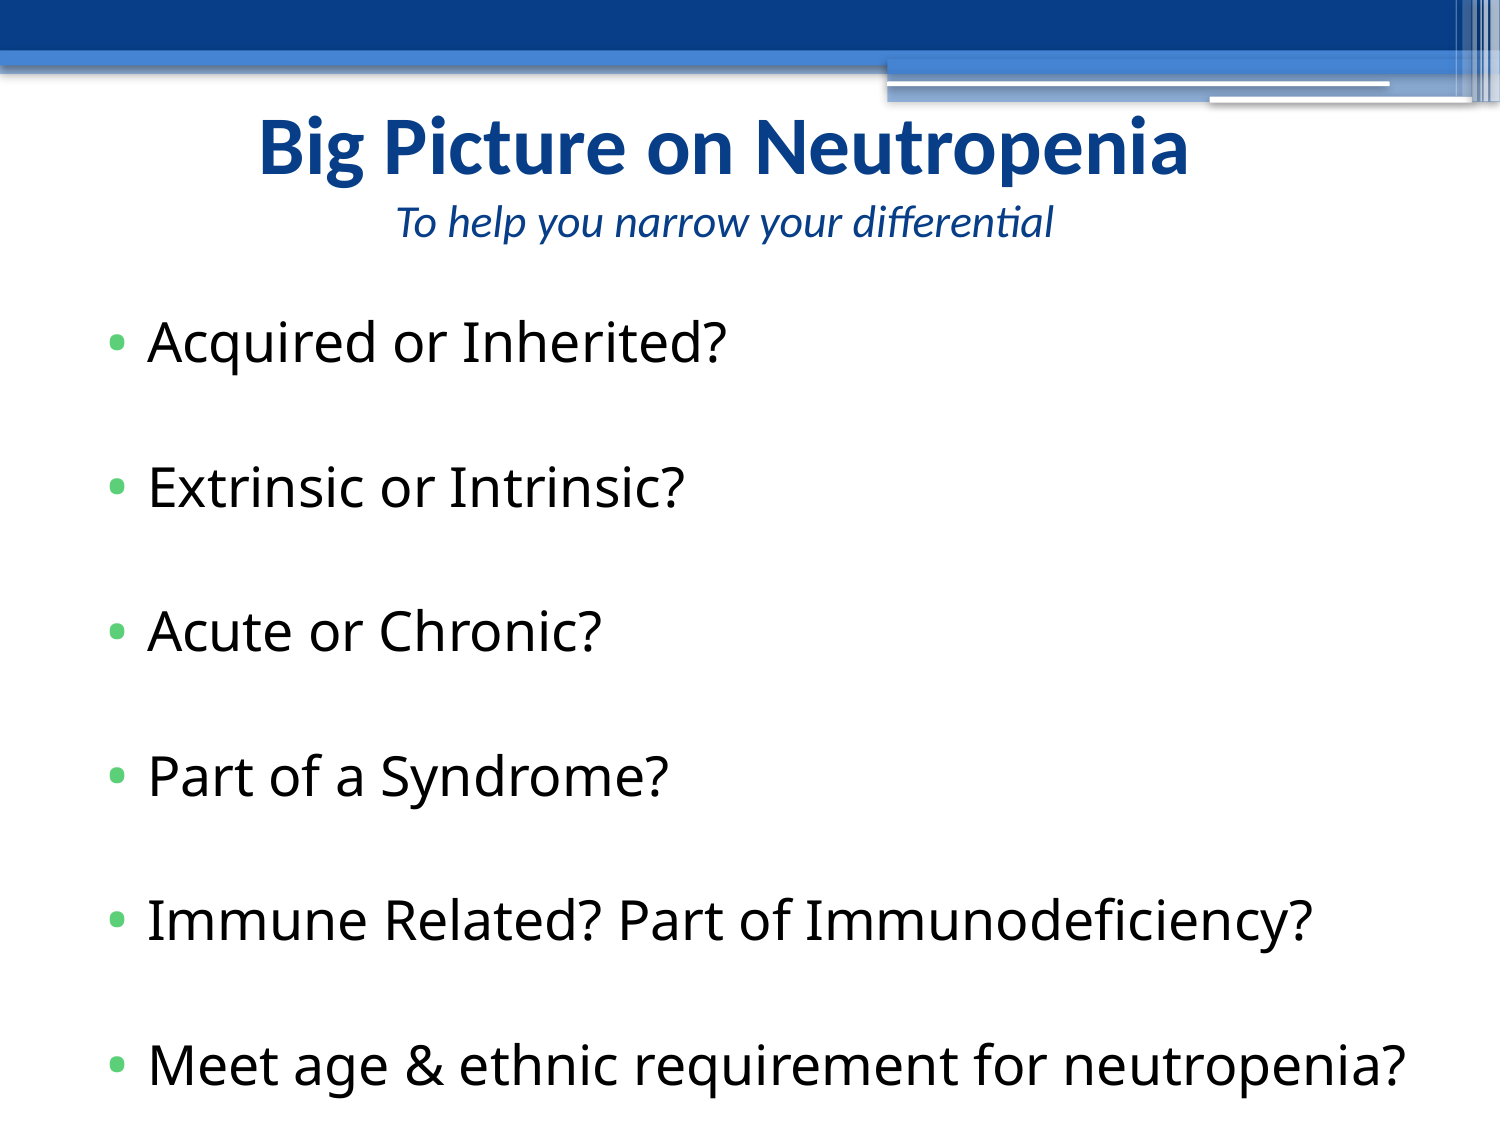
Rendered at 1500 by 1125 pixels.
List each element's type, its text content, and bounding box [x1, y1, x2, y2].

list Acquired or Inherited? Extrinsic or Intrinsic? Acute or Chronic? Part of a Syndrome? Immune Related? Part of Immunodeficiency? Meet age & ethnic requirement for neutropenia? [74, 299, 1426, 1125]
title Big Picture on Neutropenia To help you narrow your differential [37, 74, 1413, 263]
